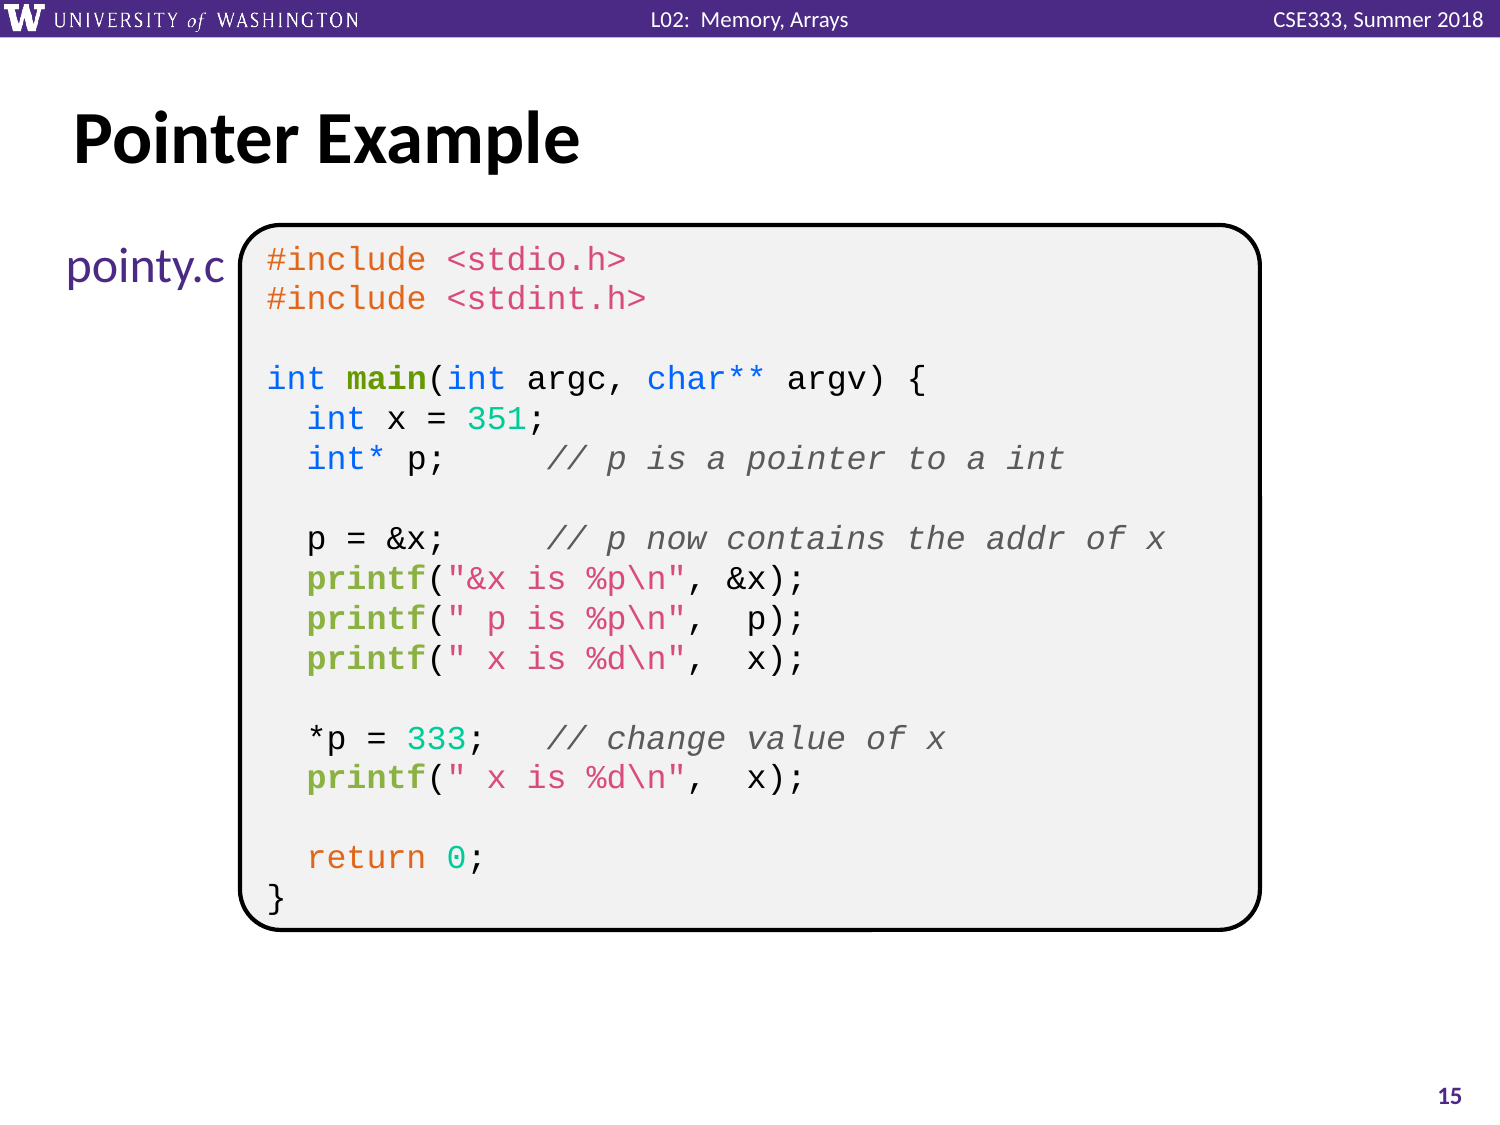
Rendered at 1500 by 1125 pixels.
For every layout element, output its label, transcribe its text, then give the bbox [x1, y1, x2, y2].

slide_number 15 [1400, 1065, 1500, 1125]
picture [4, 4, 358, 32]
text_box #include <stdio.h> #include <stdint.h> int main(int argc, char** argv) { int x = 351; int* p; // p is a pointer to a int p = &x; // p now contains the addr of x printf("&x is %p\n", &x); printf(" p is %p\n", p); printf(" x is %d\n", x); *p = 333; // change value of x printf(" x is %d\n", x); return 0; } [239, 224, 1260, 930]
text_box pointy.c [29, 224, 240, 300]
title Pointer Example [58, 71, 1438, 197]
